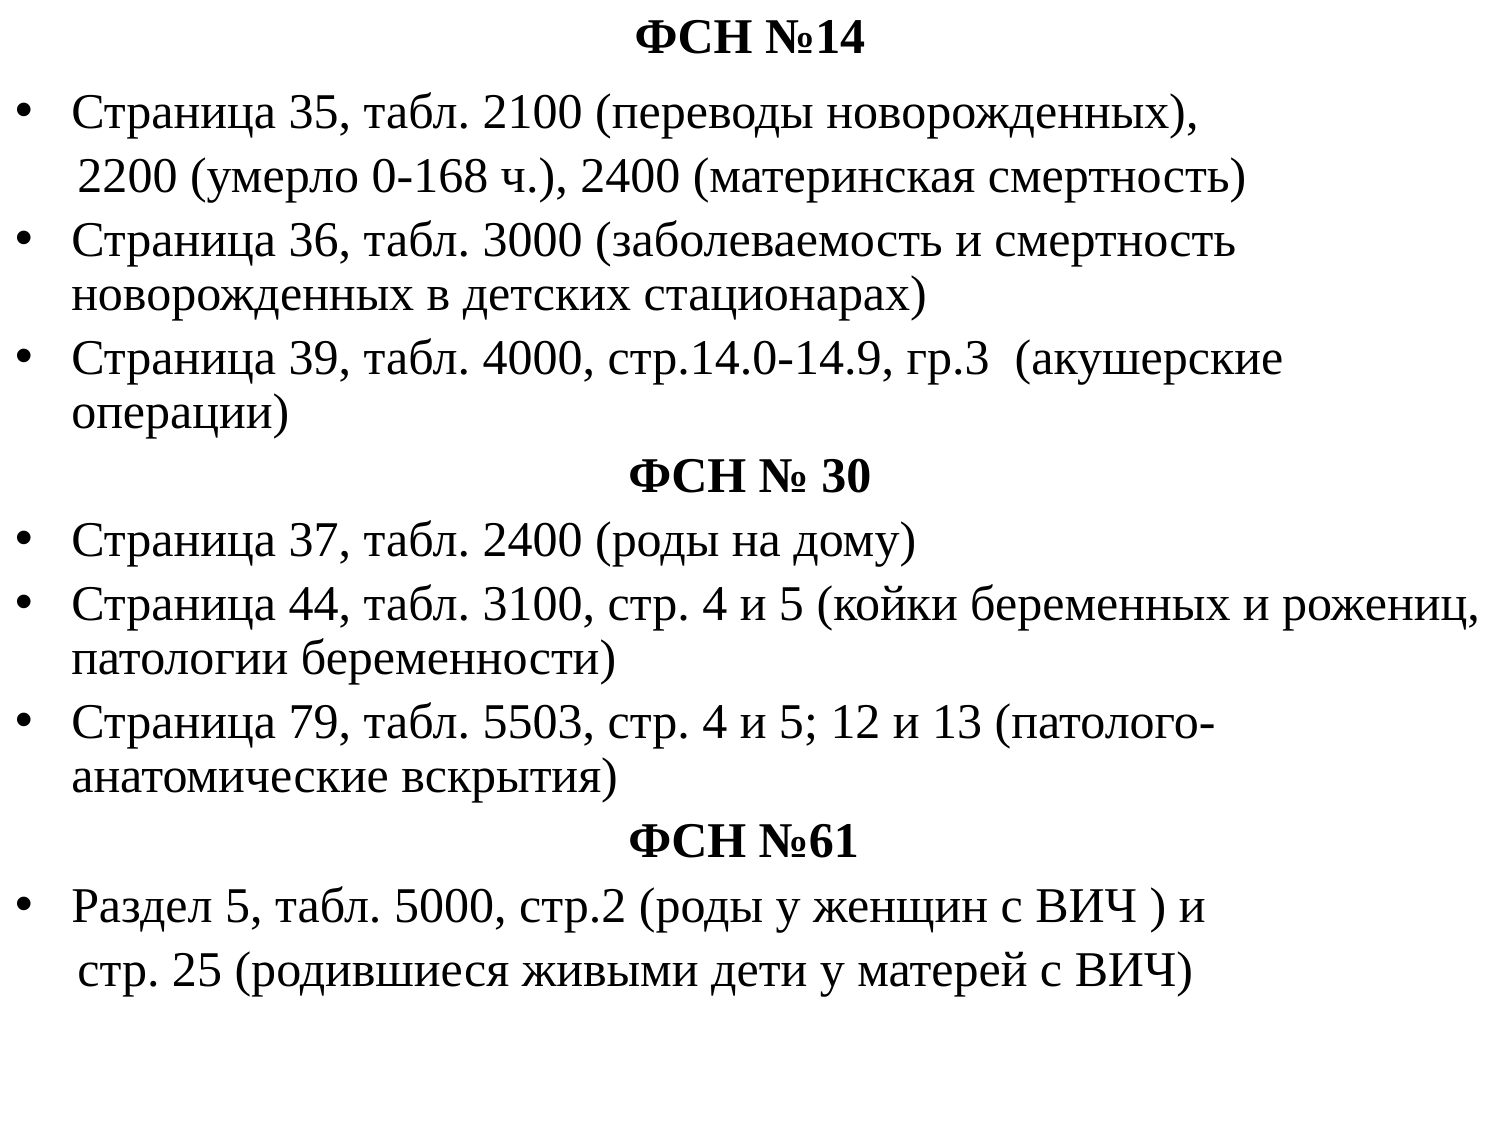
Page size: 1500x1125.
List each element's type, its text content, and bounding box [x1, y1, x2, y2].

list Страница 35, табл. 2100 (переводы новорожденных), 2200 (умерло 0-168 ч.), 2400 (материнская смертность) Страница 36, табл. 3000 (заболеваемость и смертность новорожденных в детских стационарах) Страница 39, табл. 4000, стр.14.0-14.9, гр.3 (акушерские операции) ФСН № 30 Страница 37, табл. 2400 (роды на дому) Страница 44, табл. 3100, стр. 4 и 5 (койки беременных и рожениц, патологии беременности) Страница 79, табл. 5503, стр. 4 и 5; 12 и 13 (патолого-анатомические вскрытия) ФСН №61 Раздел 5, табл. 5000, стр.2 (роды у женщин с ВИЧ ) и стр. 25 (родившиеся живыми дети у матерей с ВИЧ) [0, 77, 1500, 1125]
title ФСН №14 [74, 0, 1426, 67]
